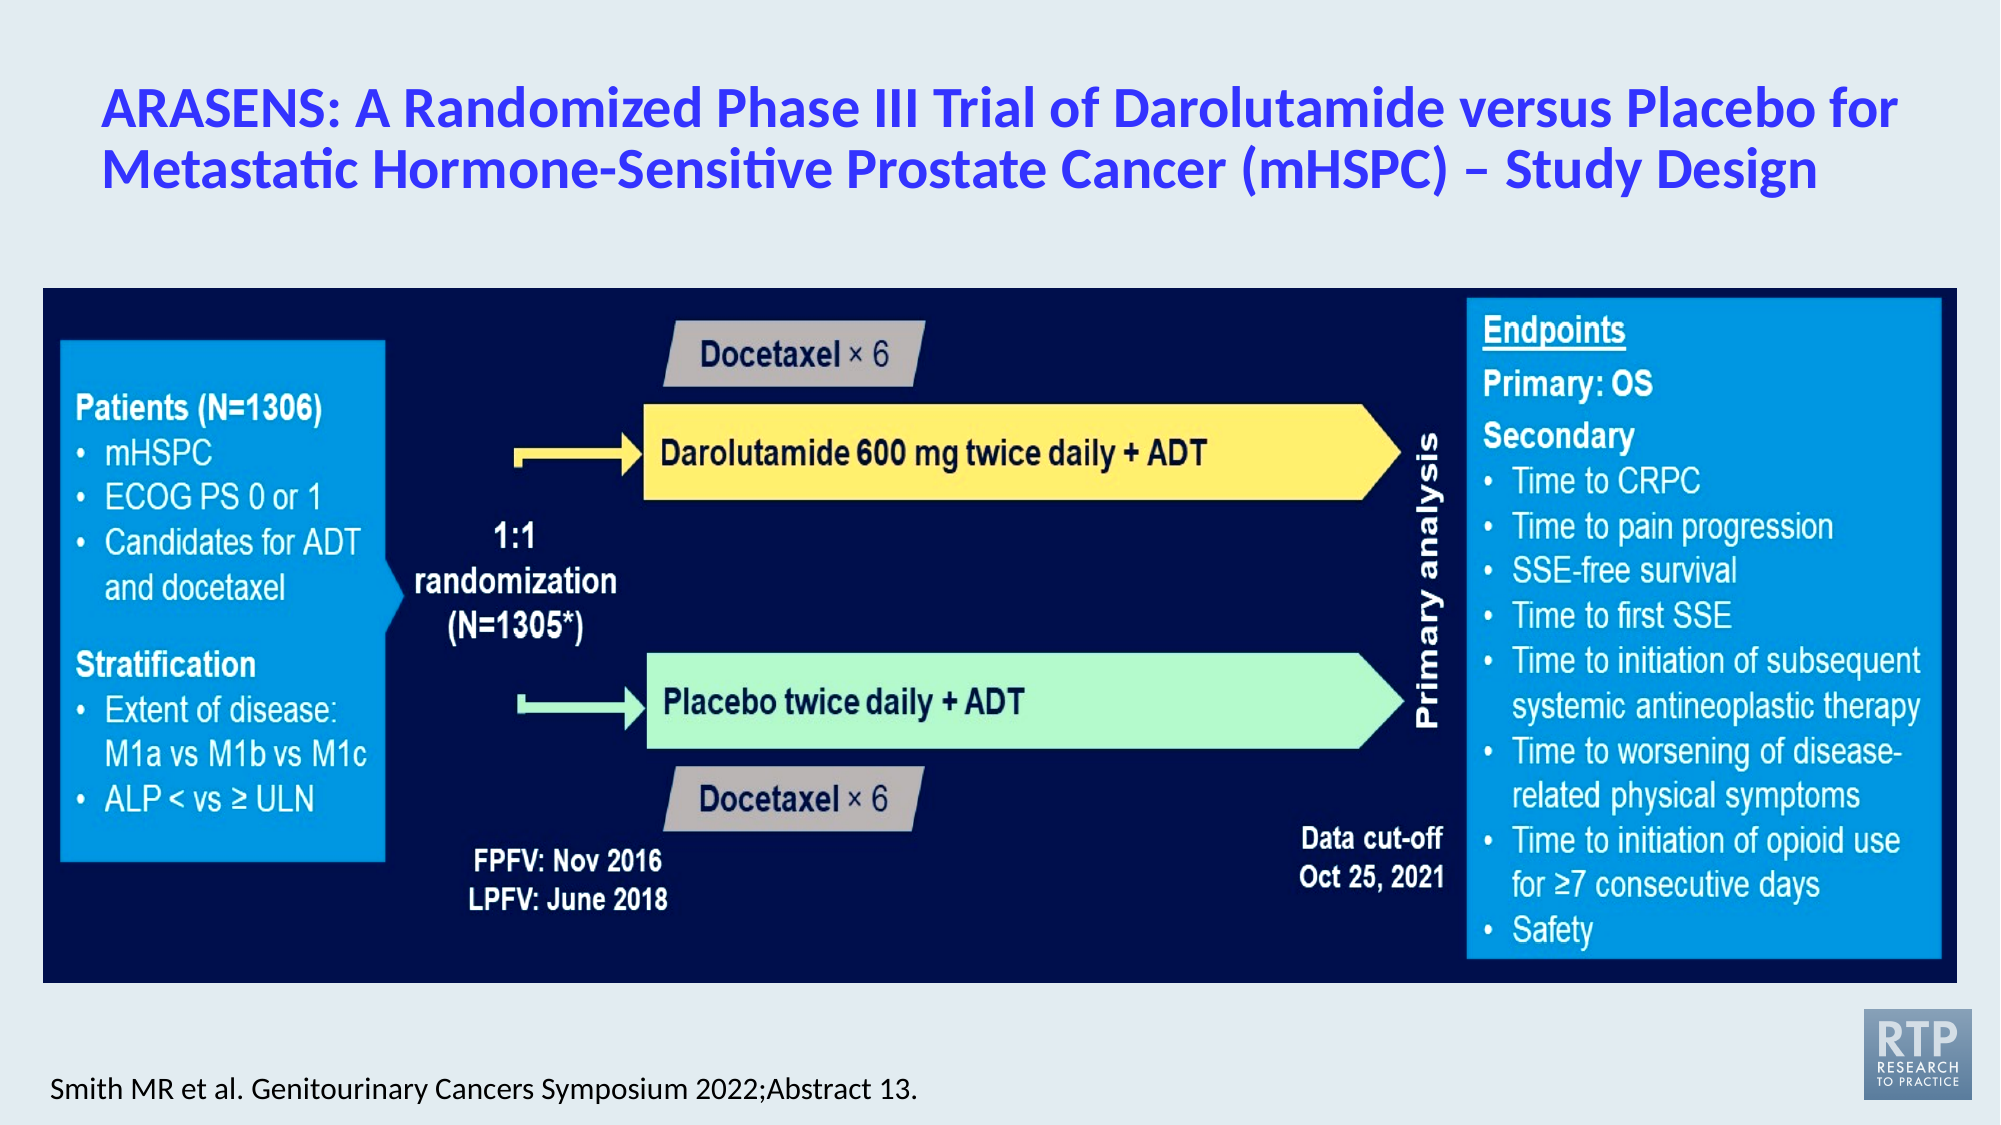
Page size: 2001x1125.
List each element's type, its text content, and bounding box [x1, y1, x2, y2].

title ARASENS: A Randomized Phase III Trial of Darolutamide versus Placebo for Metastatic Hormone-Sensitive Prostate Cancer (mHSPC) – Study Design [100, 45, 1932, 234]
text_box Smith MR et al. Genitourinary Cancers Symposium 2022;Abstract 13. [35, 1061, 942, 1114]
picture [42, 287, 1957, 983]
